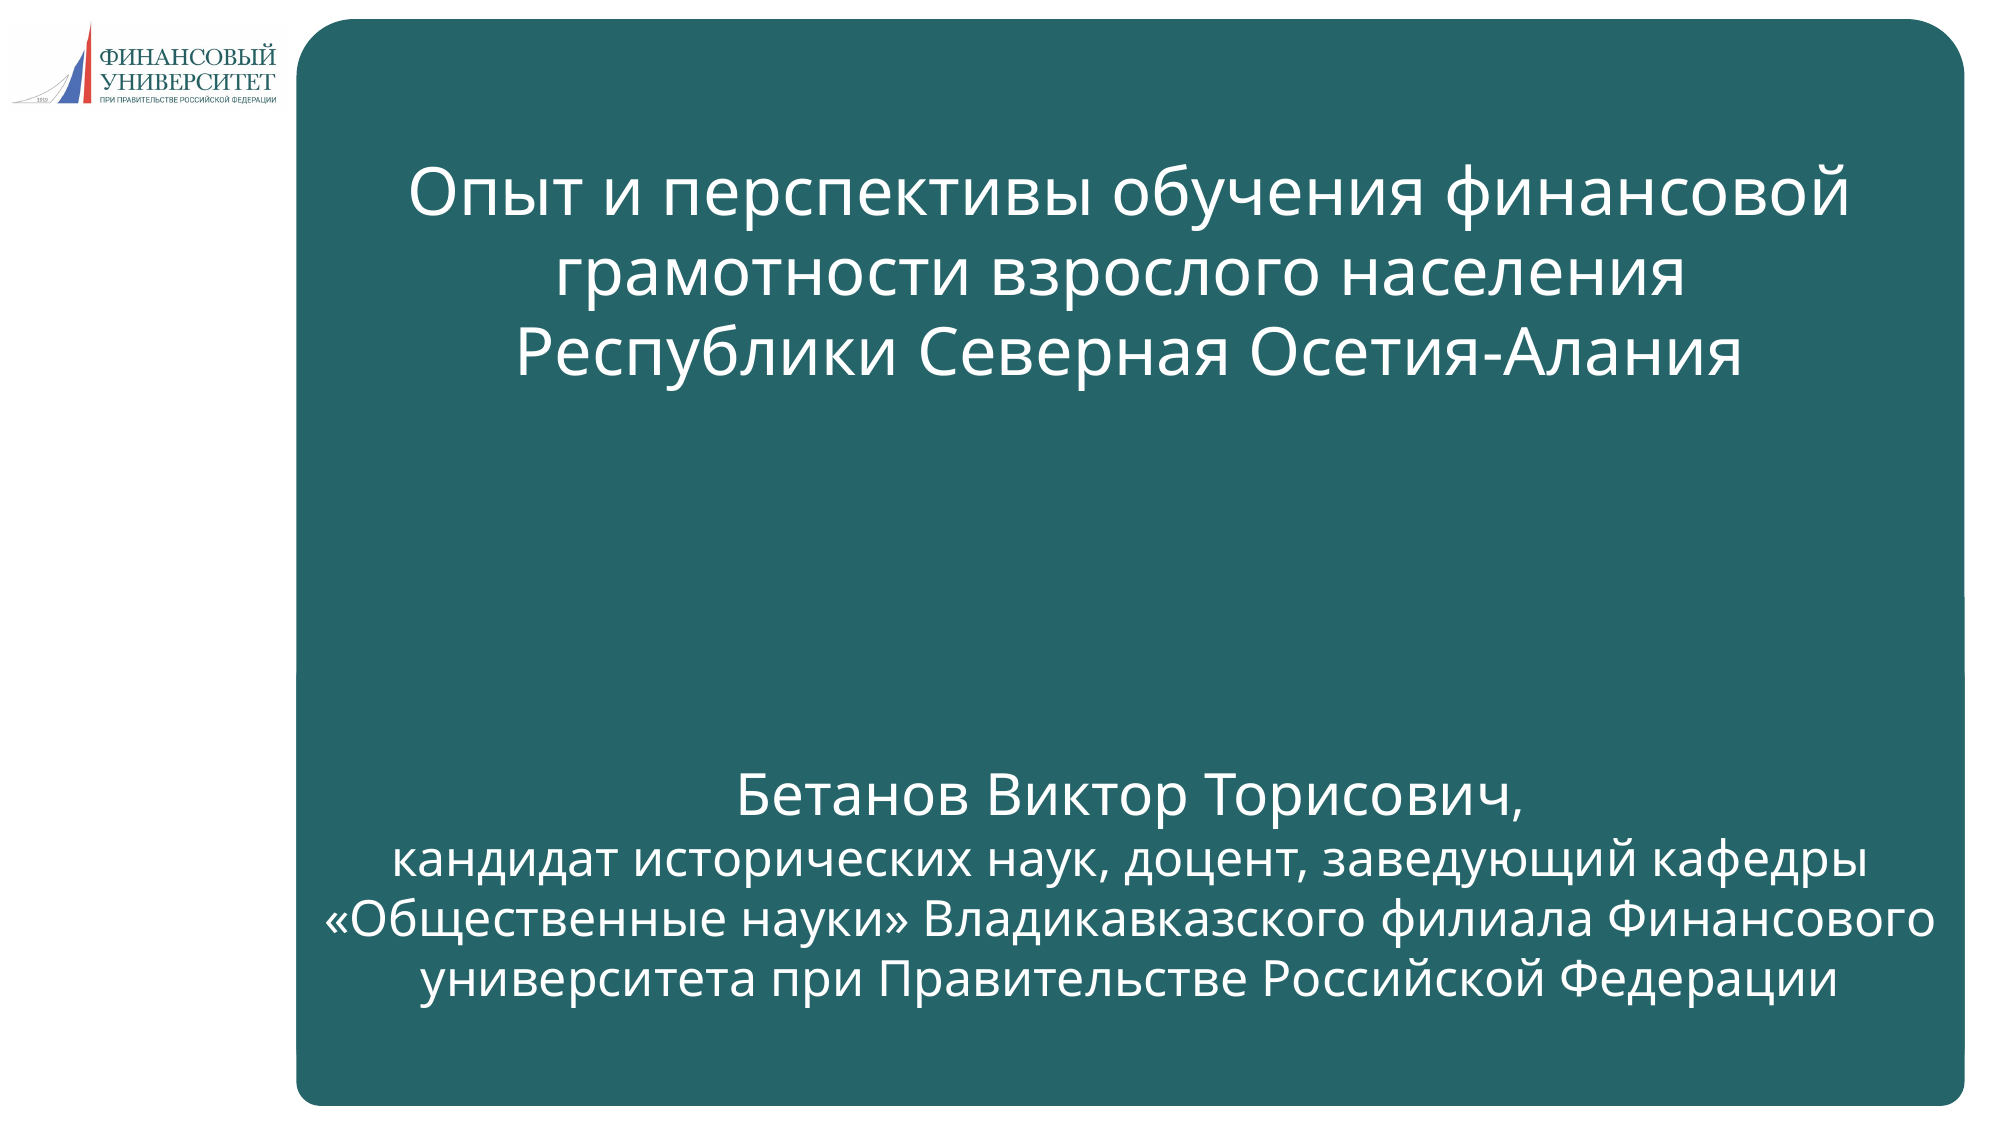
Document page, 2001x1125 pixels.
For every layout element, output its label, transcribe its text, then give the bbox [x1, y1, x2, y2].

text_box Опыт и перспективы обучения финансовой грамотности взрослого населения Республики Северная Осетия-Алания [296, 141, 1965, 396]
text_box [295, 650, 1966, 1107]
text_box [295, 18, 1966, 671]
picture [6, 19, 288, 115]
text_box Бетанов Виктор Торисович, кандидат исторических наук, доцент, заведующий кафедры «Общественные науки» Владикавказского филиала Финансового университета при Правительстве Российской Федерации [296, 749, 1965, 1014]
